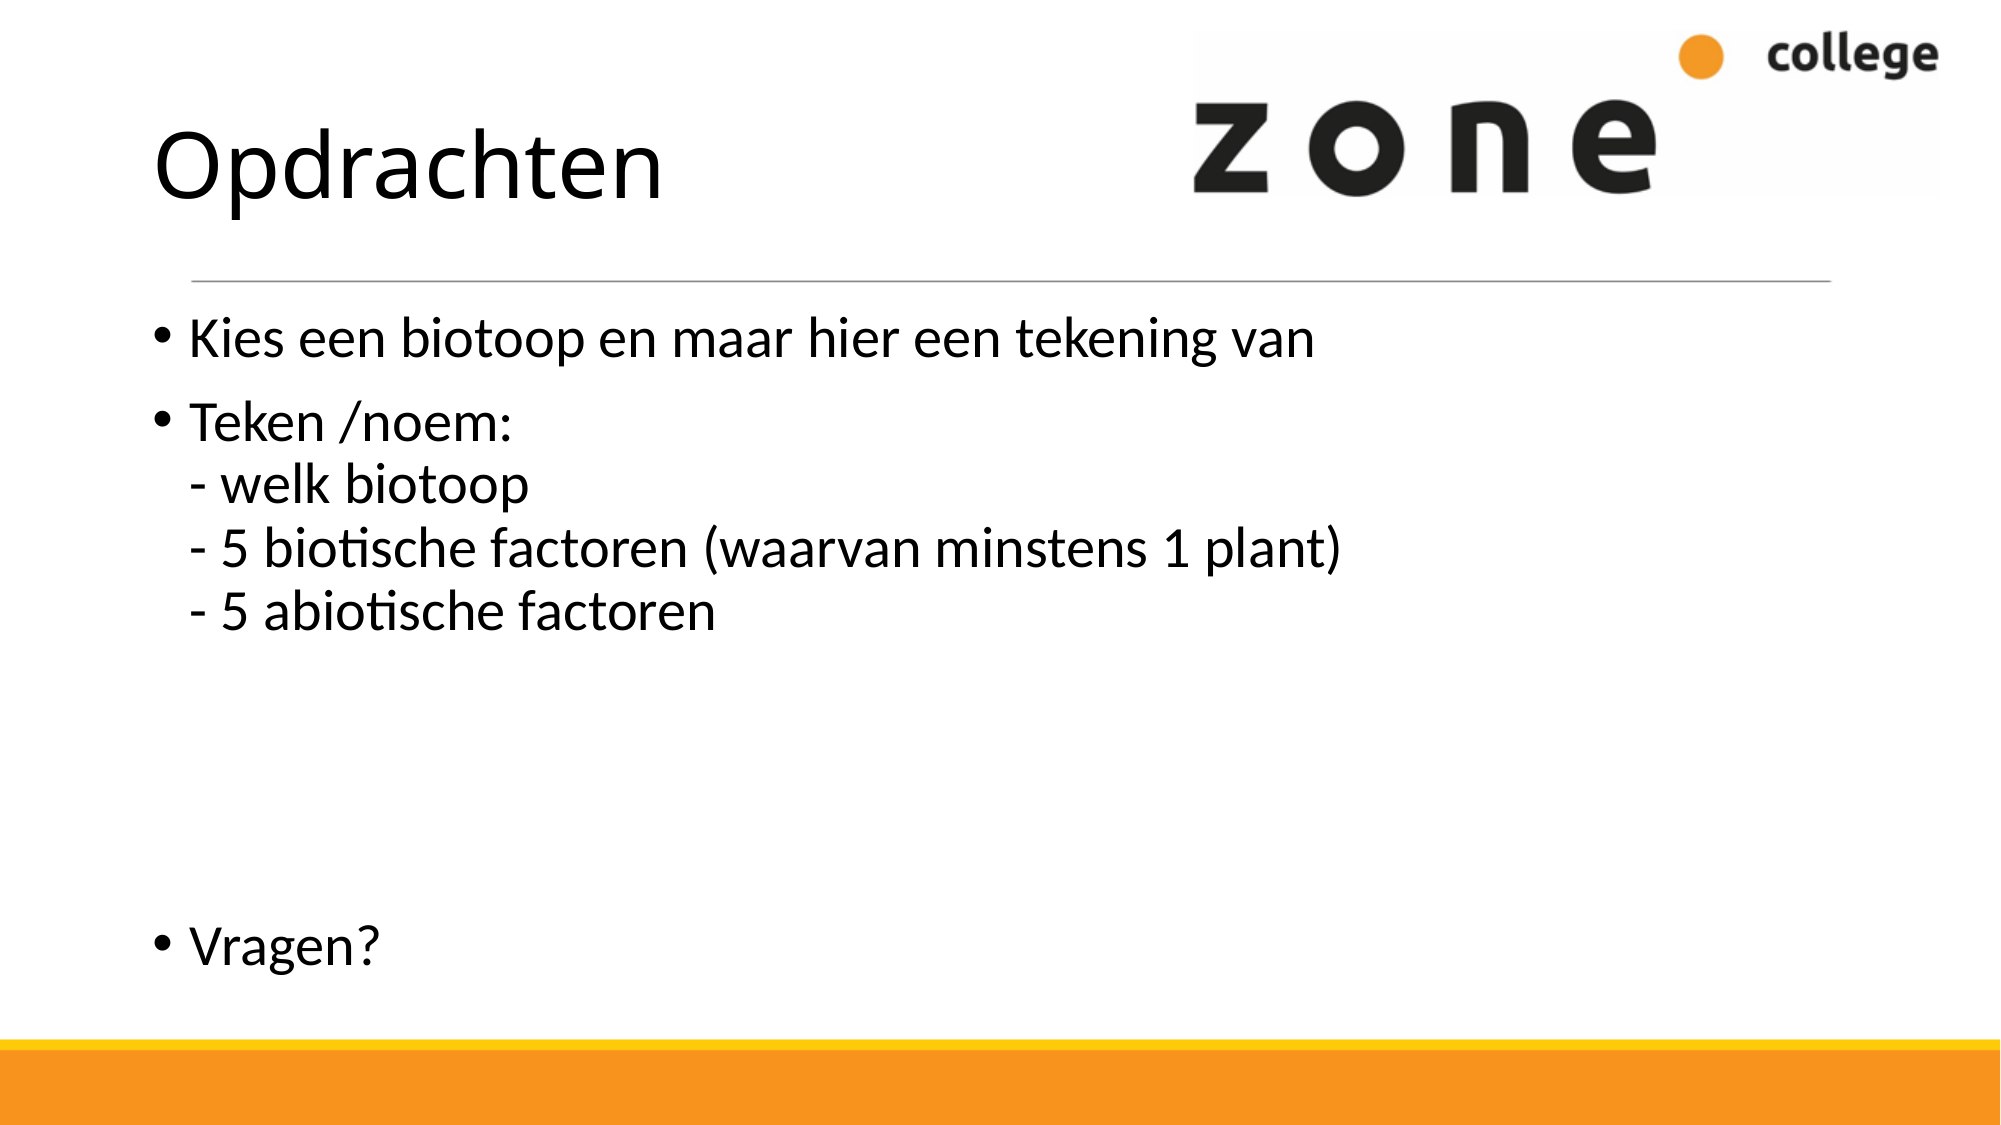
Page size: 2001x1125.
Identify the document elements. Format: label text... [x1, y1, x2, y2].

title Opdrachten [137, 59, 1863, 278]
list Kies een biotoop en maar hier een tekening van Teken /noem: - welk biotoop - 5 biotische factoren (waarvan minstens 1 plant) - 5 abiotische factoren Vragen? [137, 299, 1863, 1014]
picture [0, 0, 2001, 1125]
